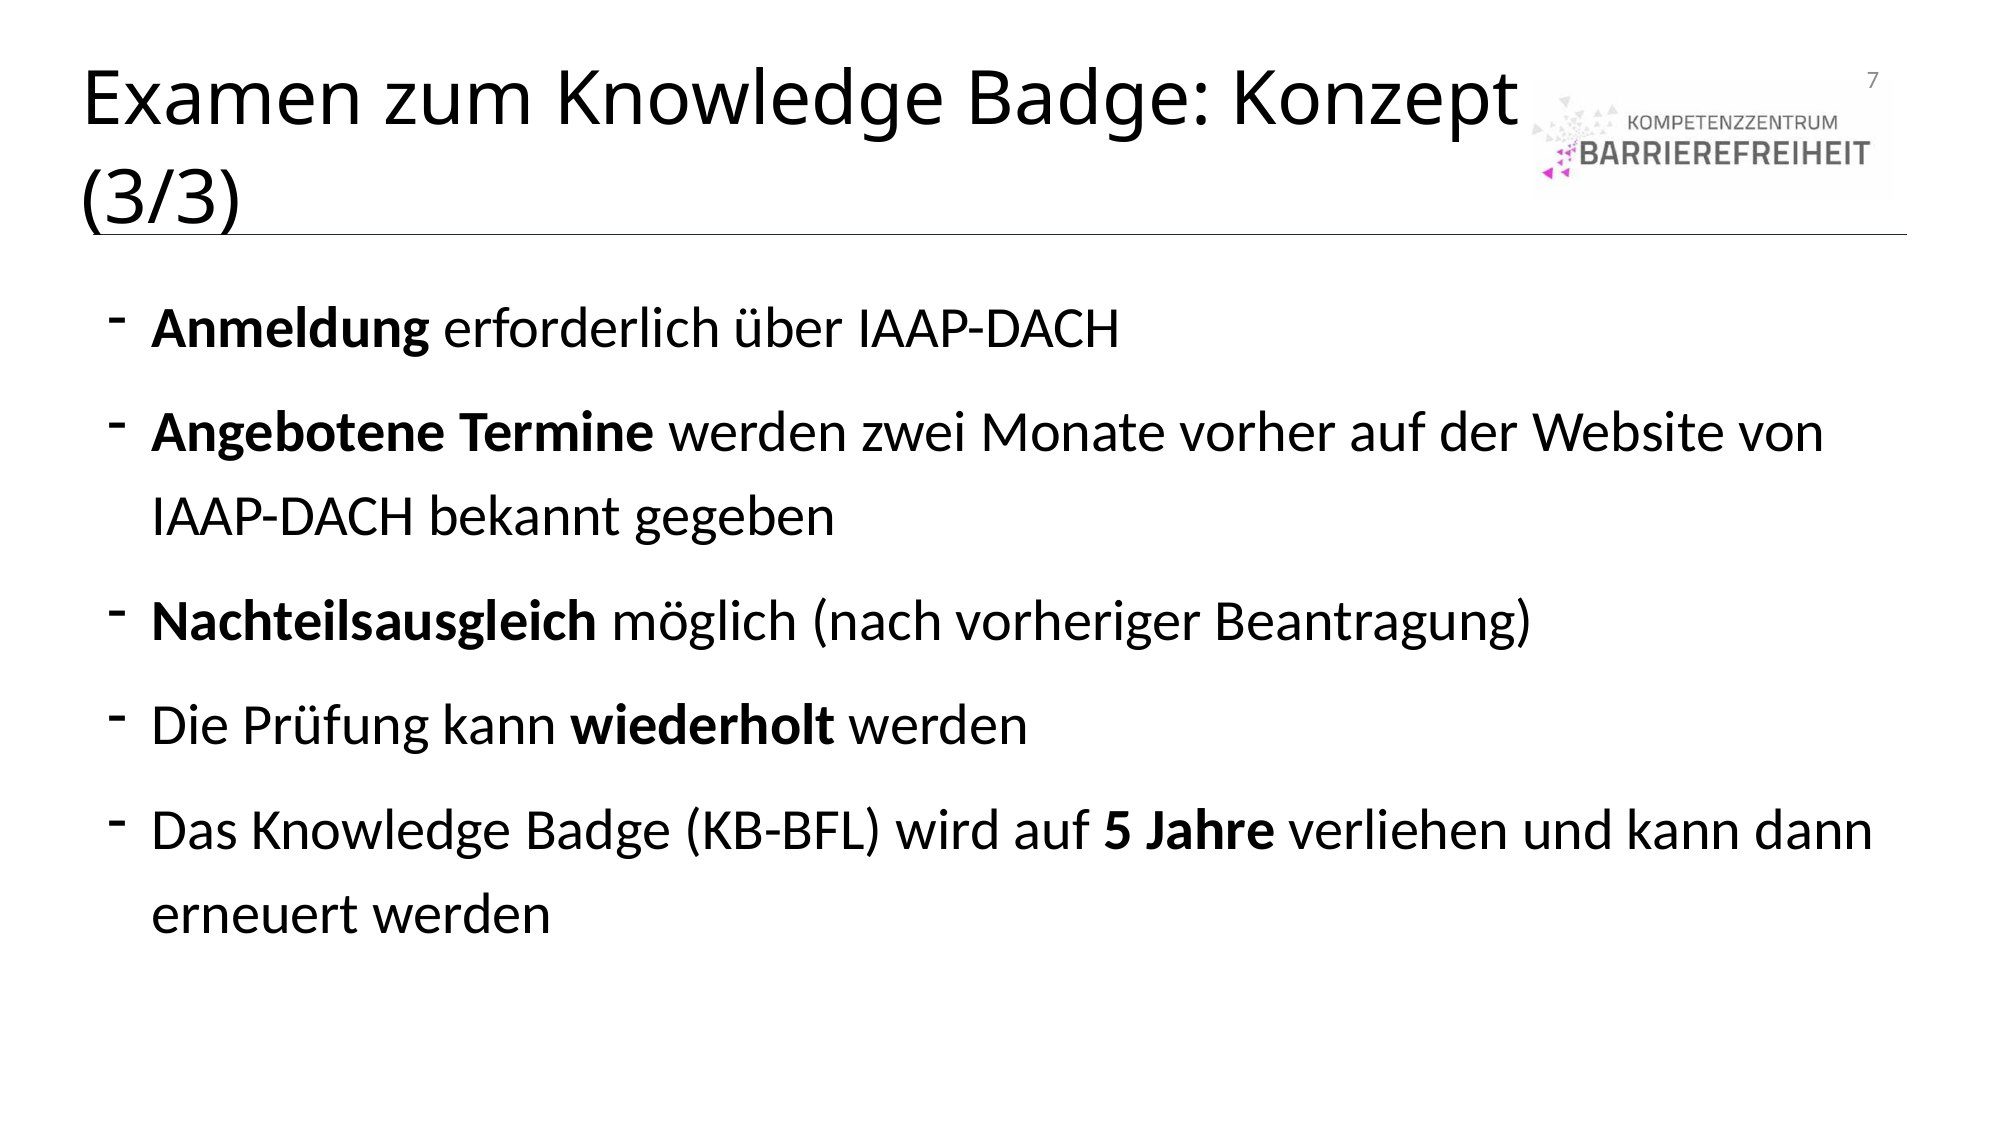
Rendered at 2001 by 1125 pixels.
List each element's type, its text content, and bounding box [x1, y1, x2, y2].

picture [1537, 78, 1895, 202]
list Anmeldung erforderlich über IAAP-DACH Angebotene Termine werden zwei Monate vorher auf der Website von IAAP-DACH bekannt gegeben Nachteilsausgleich möglich (nach vorheriger Beantragung) Die Prüfung kann wiederholt werden Das Knowledge Badge (KB-BFL) wird auf 5 Jahre verliehen und kann dann erneuert werden [92, 267, 1908, 1034]
slide_number 7 [1788, 48, 1895, 109]
title Examen zum Knowledge Badge: Konzept (3/3) [66, 59, 1537, 220]
